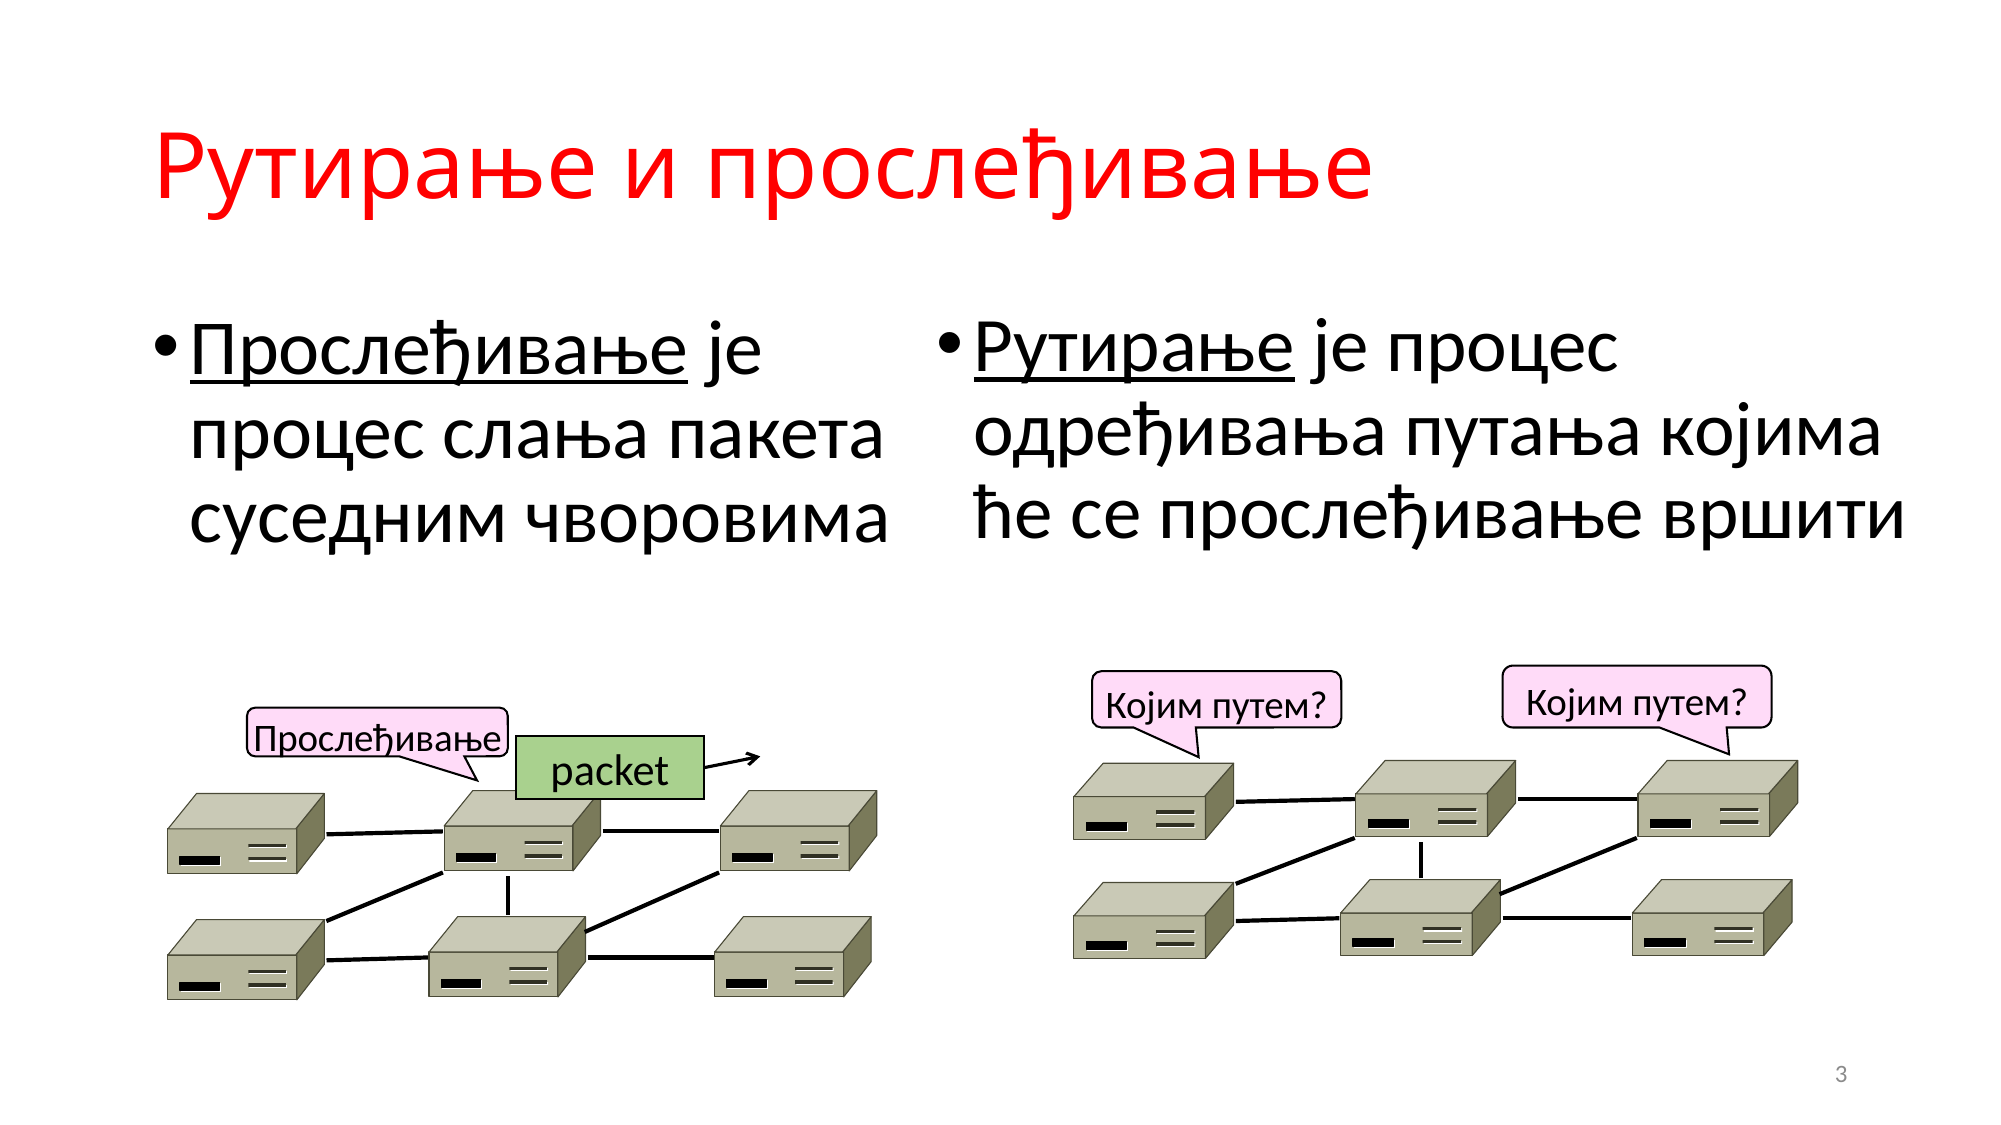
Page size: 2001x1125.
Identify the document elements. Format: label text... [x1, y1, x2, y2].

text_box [1072, 665, 1800, 961]
title Рутирање и прослеђивање [137, 59, 1863, 278]
list Прослеђивање је процес слања пакета суседним чворовима [137, 299, 988, 1014]
slide_number 3 [1412, 1042, 1863, 1103]
list Рутирање је процес одређивања путања којима ће се прослеђивање вршити [921, 297, 1952, 1012]
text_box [166, 707, 879, 1003]
